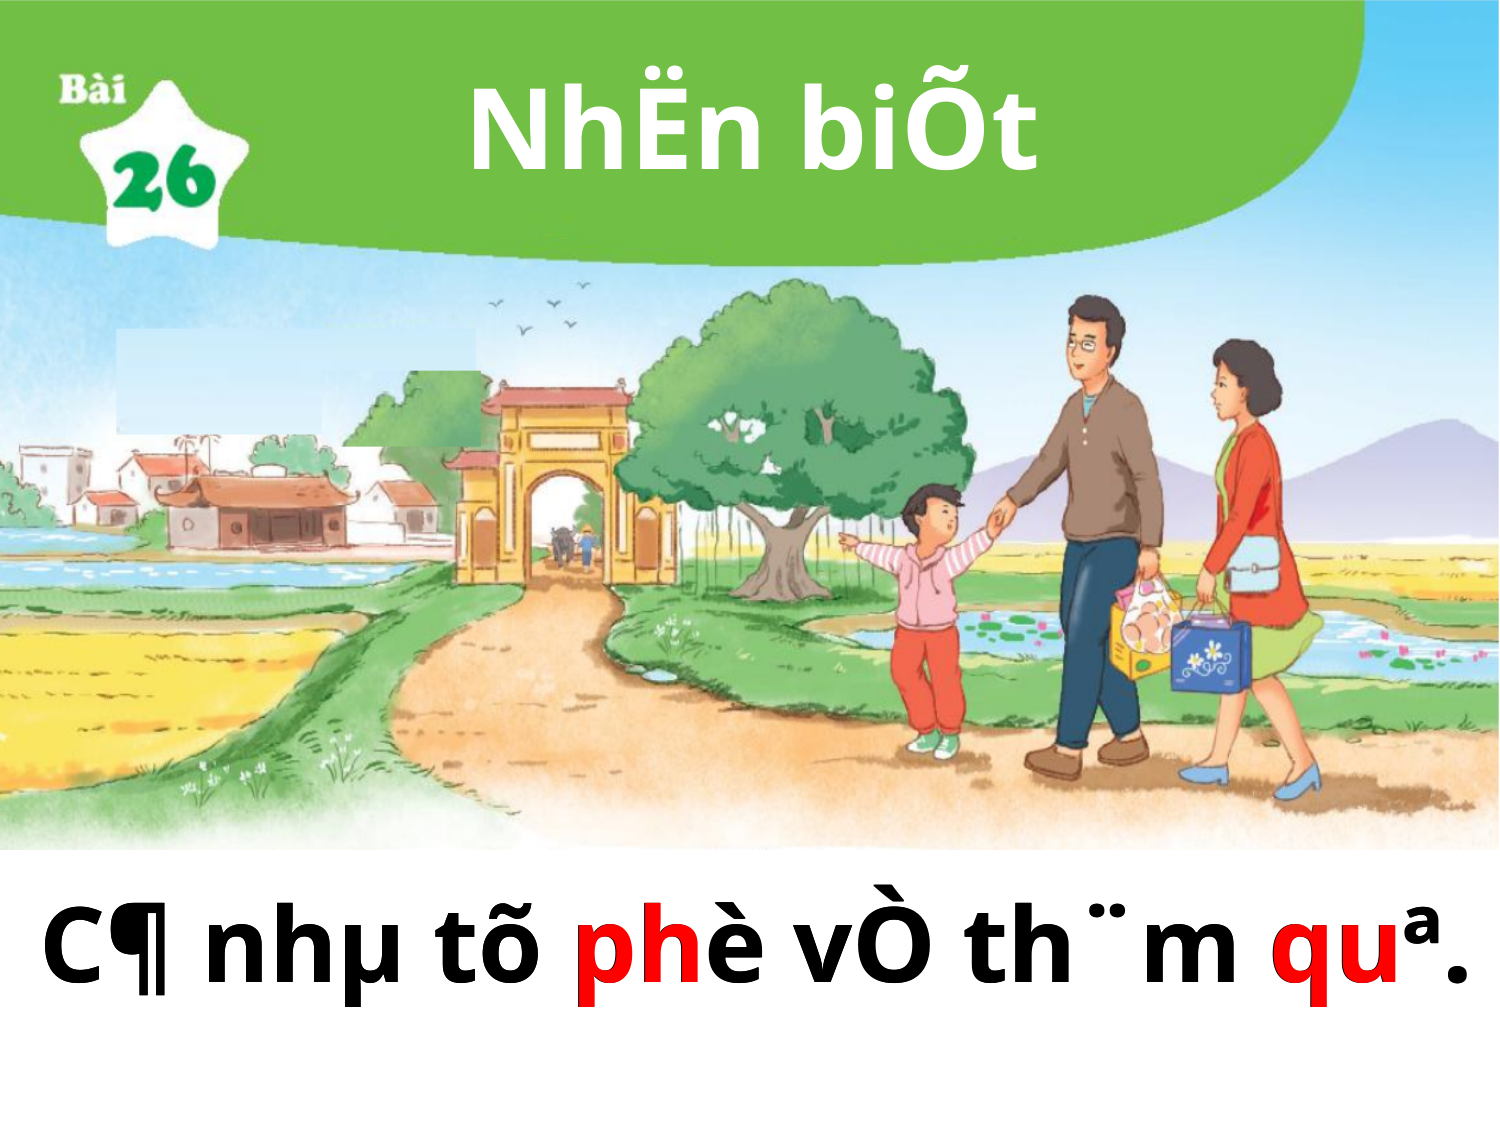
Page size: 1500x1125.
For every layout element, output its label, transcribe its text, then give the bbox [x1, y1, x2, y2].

text_box C¶ nhµ tõ phè vÒ th¨m quª. [24, 871, 1500, 1011]
picture [0, 0, 1500, 850]
